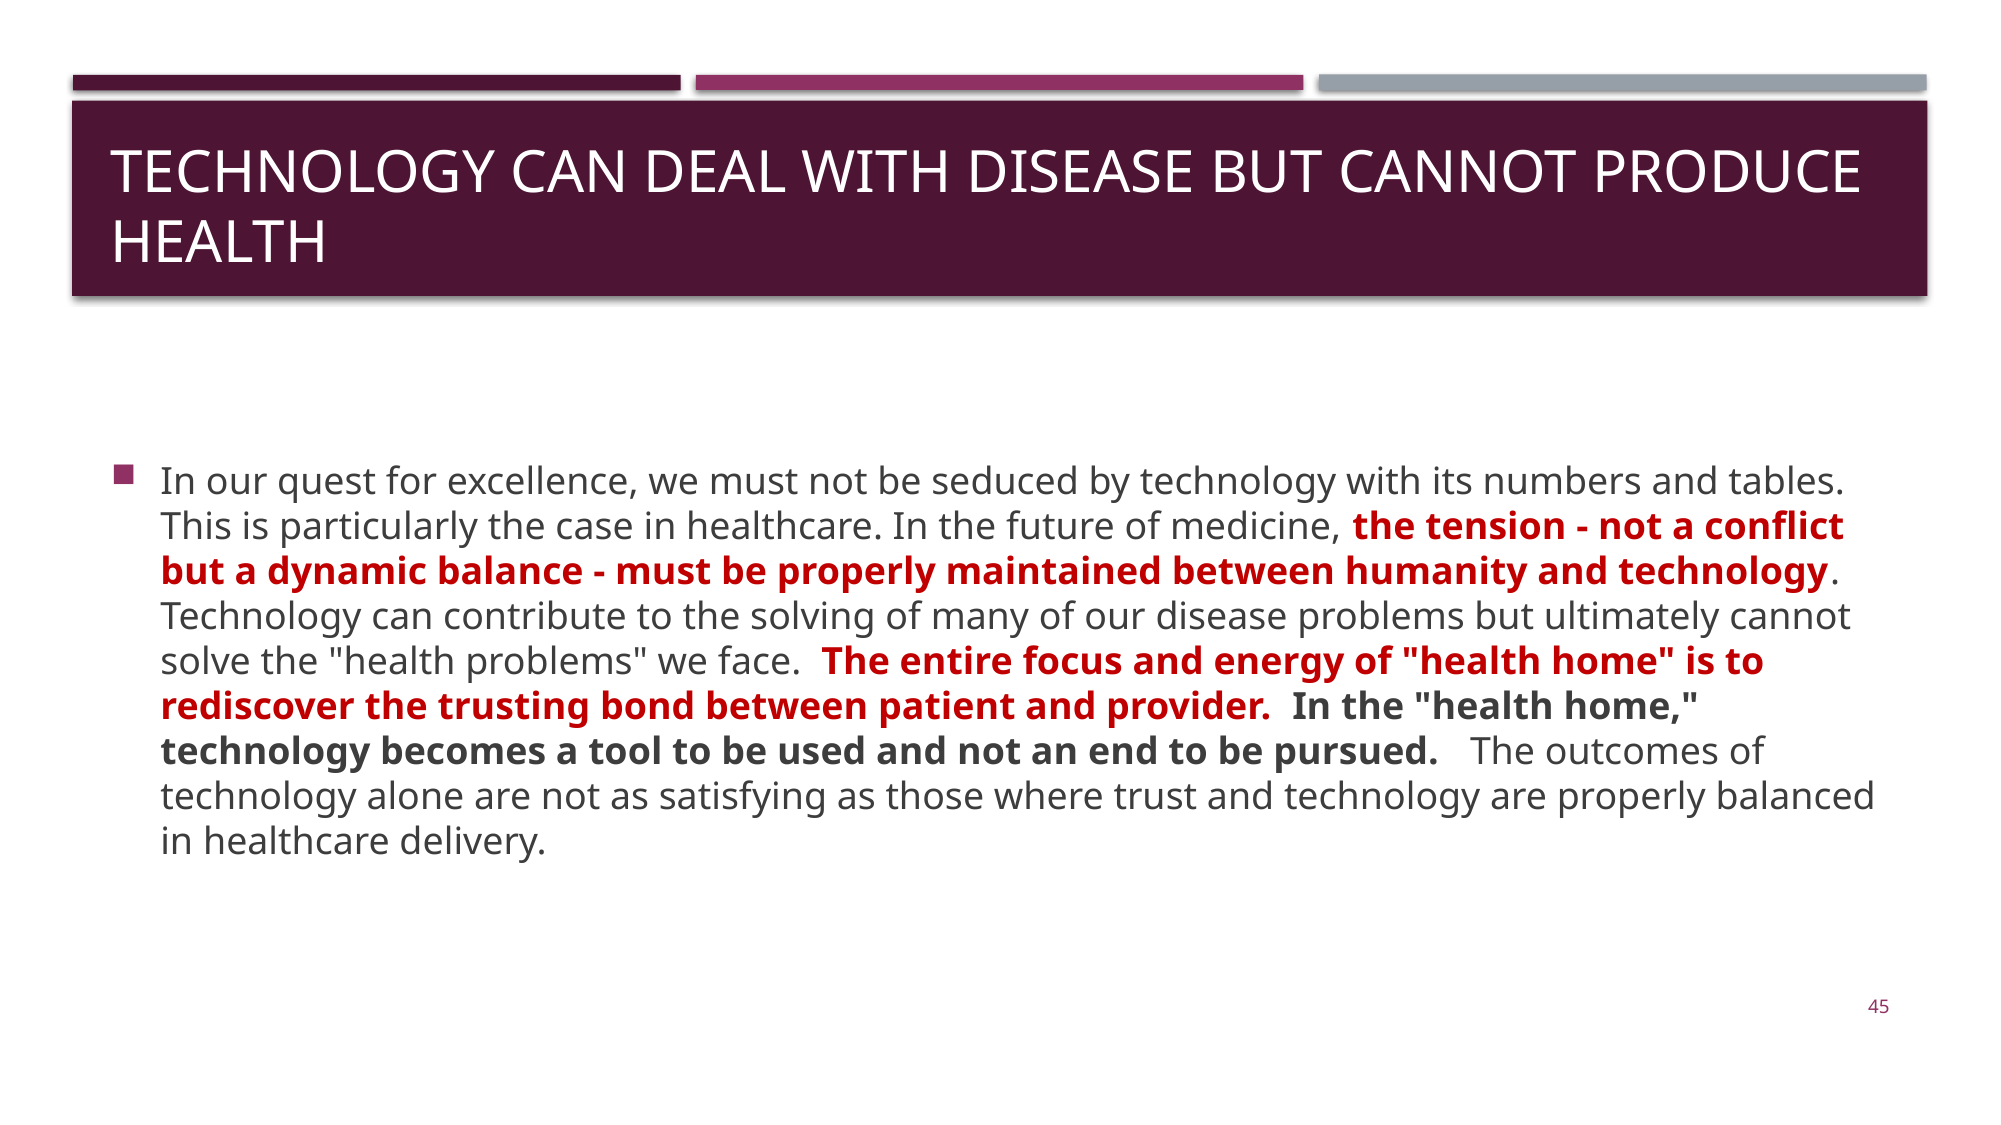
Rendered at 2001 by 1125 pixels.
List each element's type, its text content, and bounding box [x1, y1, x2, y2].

title Technology Can Deal with Disease but Cannot Produce Health [95, 115, 1905, 282]
list In our quest for excellence, we must not be seduced by technology with its numbers and tables. This is particularly the case in healthcare. In the future of medicine, the tension - not a conflict but a dynamic balance - must be properly maintained between humanity and technology. Technology can contribute to the solving of many of our disease problems but ultimately cannot solve the "health problems" we face. The entire focus and energy of "health home" is to rediscover the trusting bond between patient and provider. In the "health home," technology becomes a tool to be used and not an end to be pursued. The outcomes of technology alone are not as satisfying as those where trust and technology are properly balanced in healthcare delivery. [95, 357, 1905, 962]
slide_number 45 [1732, 977, 1905, 1037]
